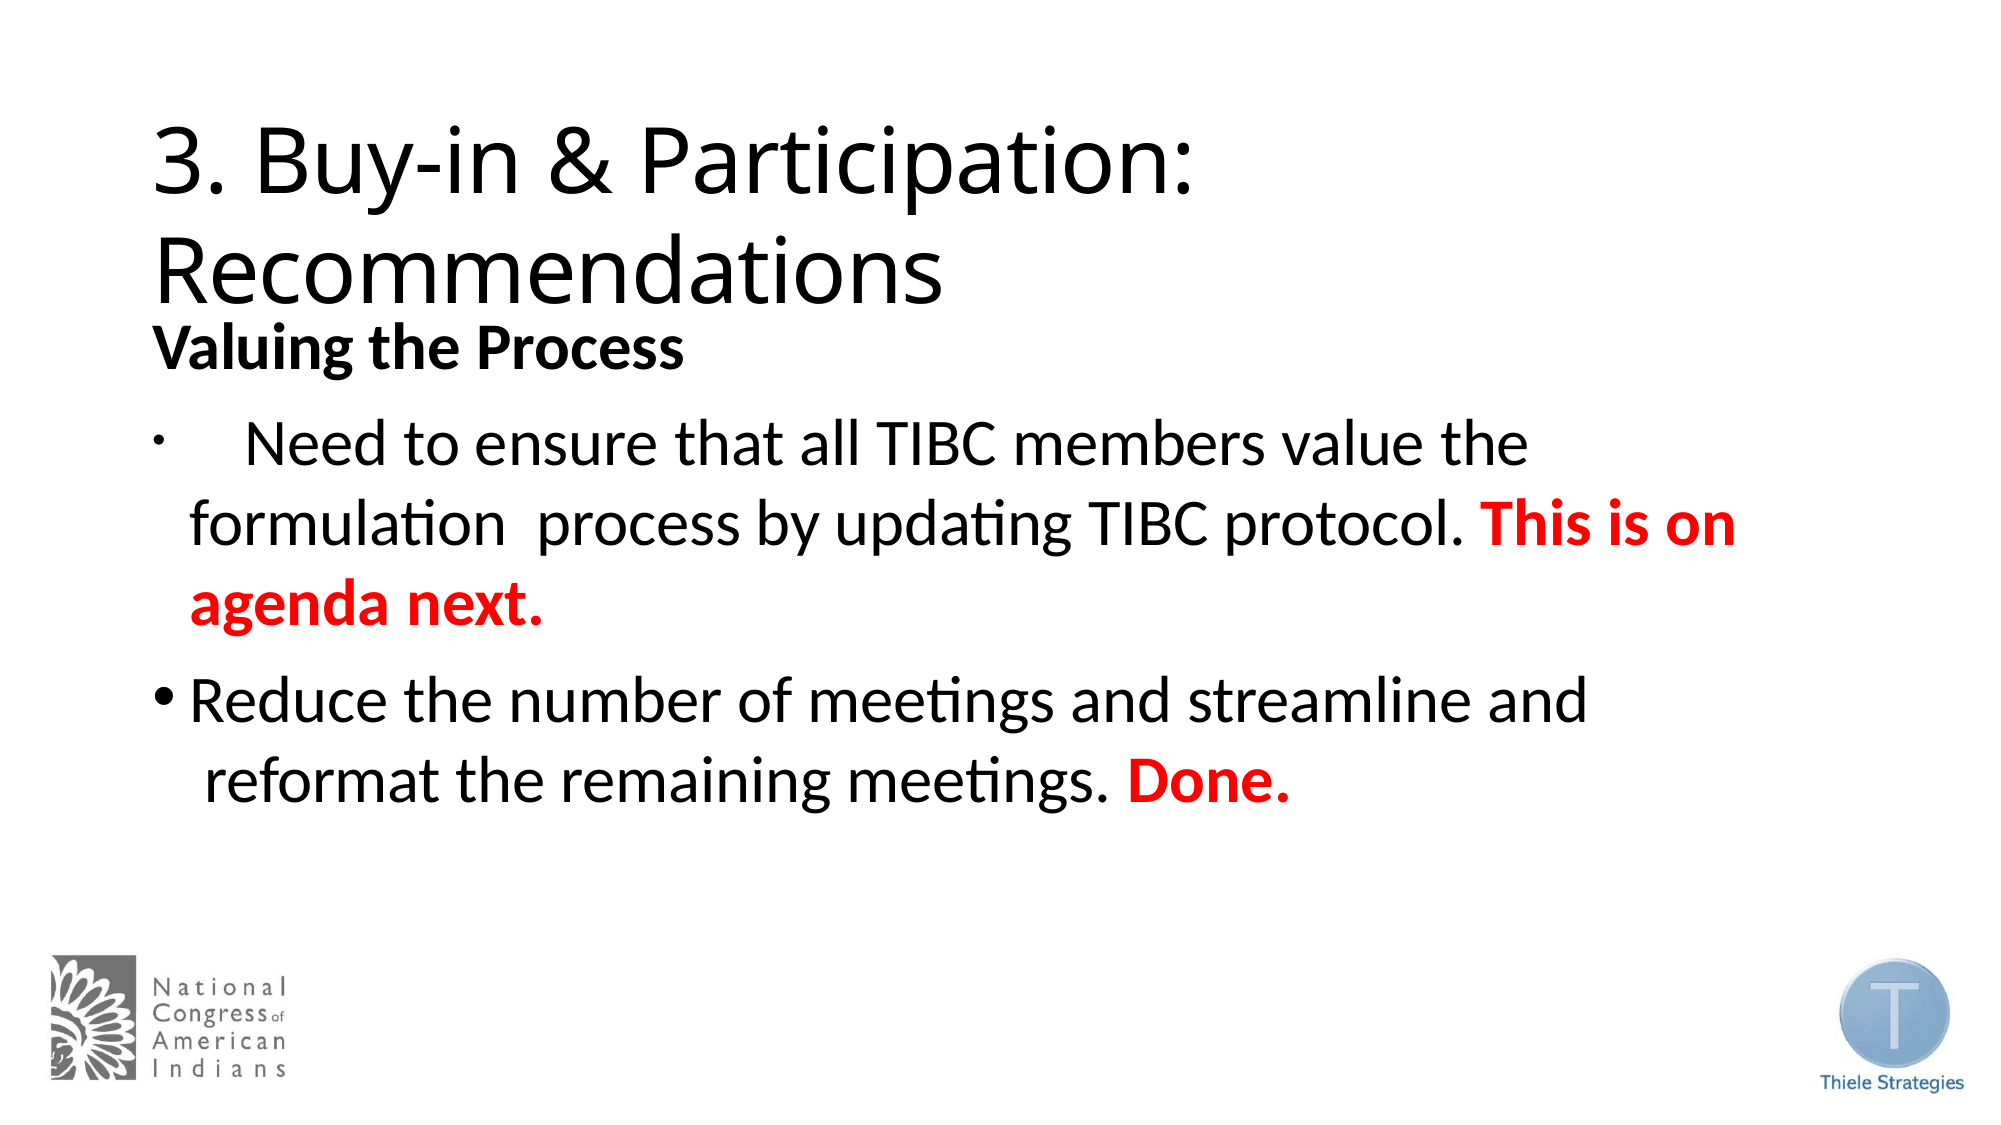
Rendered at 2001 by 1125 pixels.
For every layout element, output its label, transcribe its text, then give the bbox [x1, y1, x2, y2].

text_box Valuing the Process Need to ensure that all TIBC members value the formulation process by updating TIBC protocol. This is on agenda next. Reduce the number of meetings and streamline and reformat the remaining meetings. Done. [150, 284, 1836, 816]
title 3. Buy-in & Participation: Recommendations [150, 100, 1748, 284]
text_box [1813, 953, 1967, 1095]
text_box [46, 951, 287, 1082]
